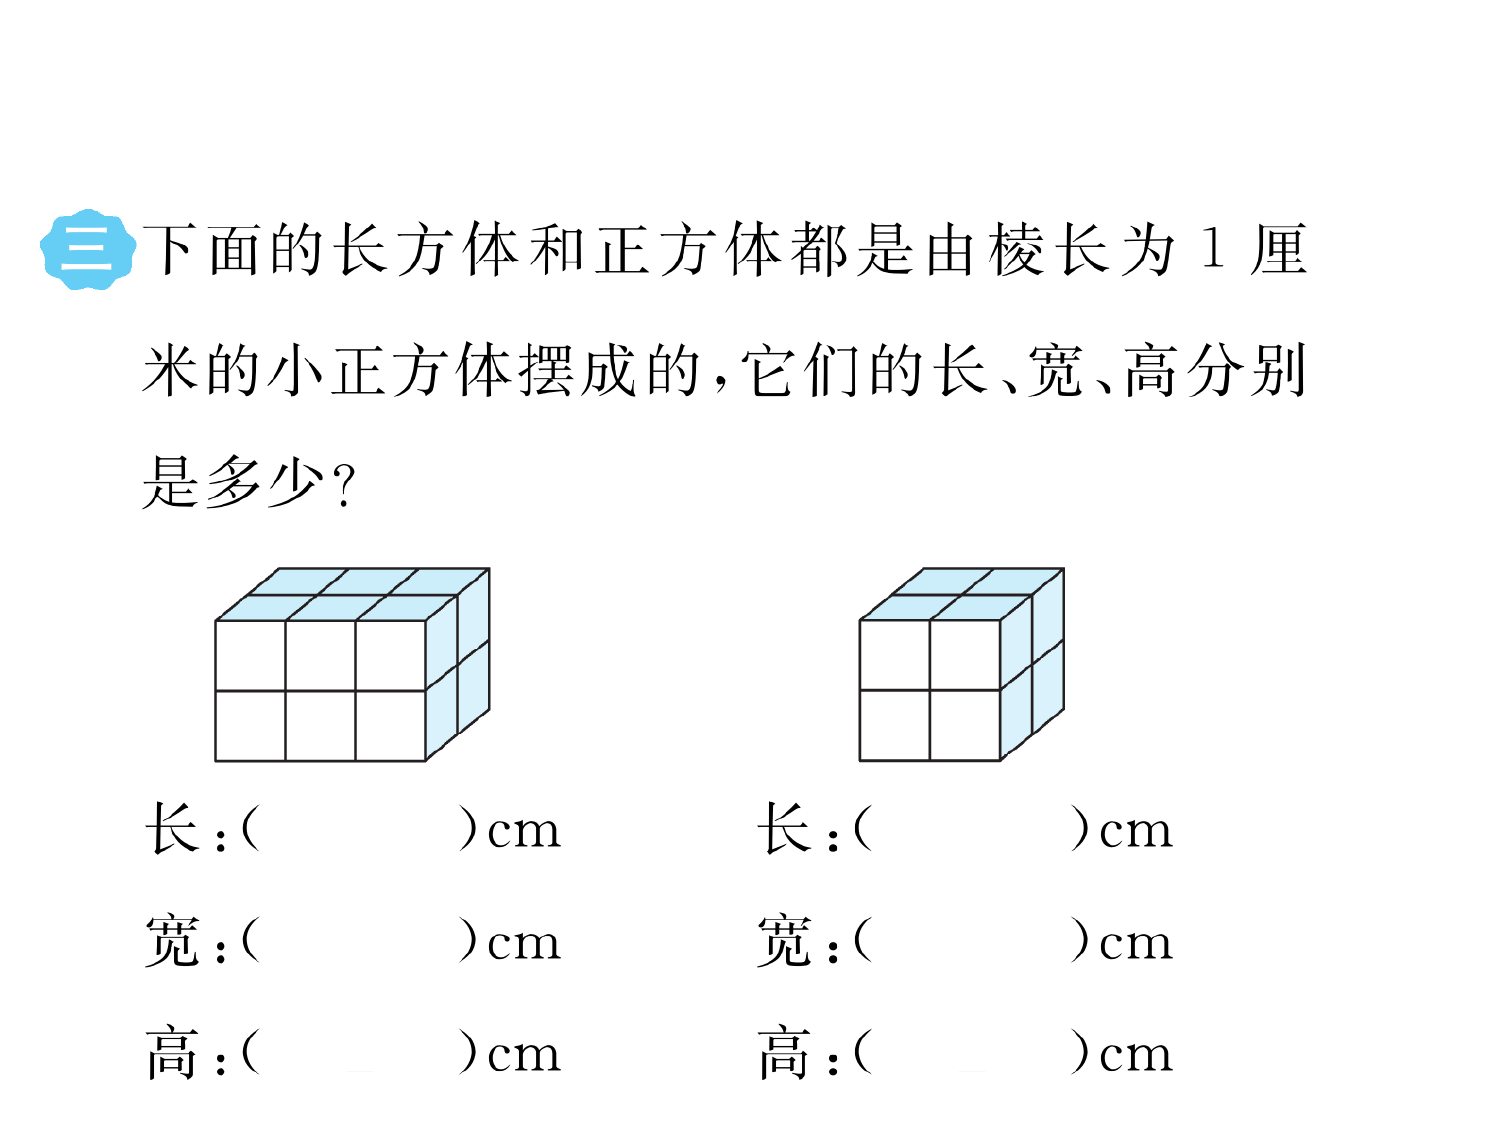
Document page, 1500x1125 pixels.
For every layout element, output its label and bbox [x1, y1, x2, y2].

picture [35, 177, 1349, 1122]
